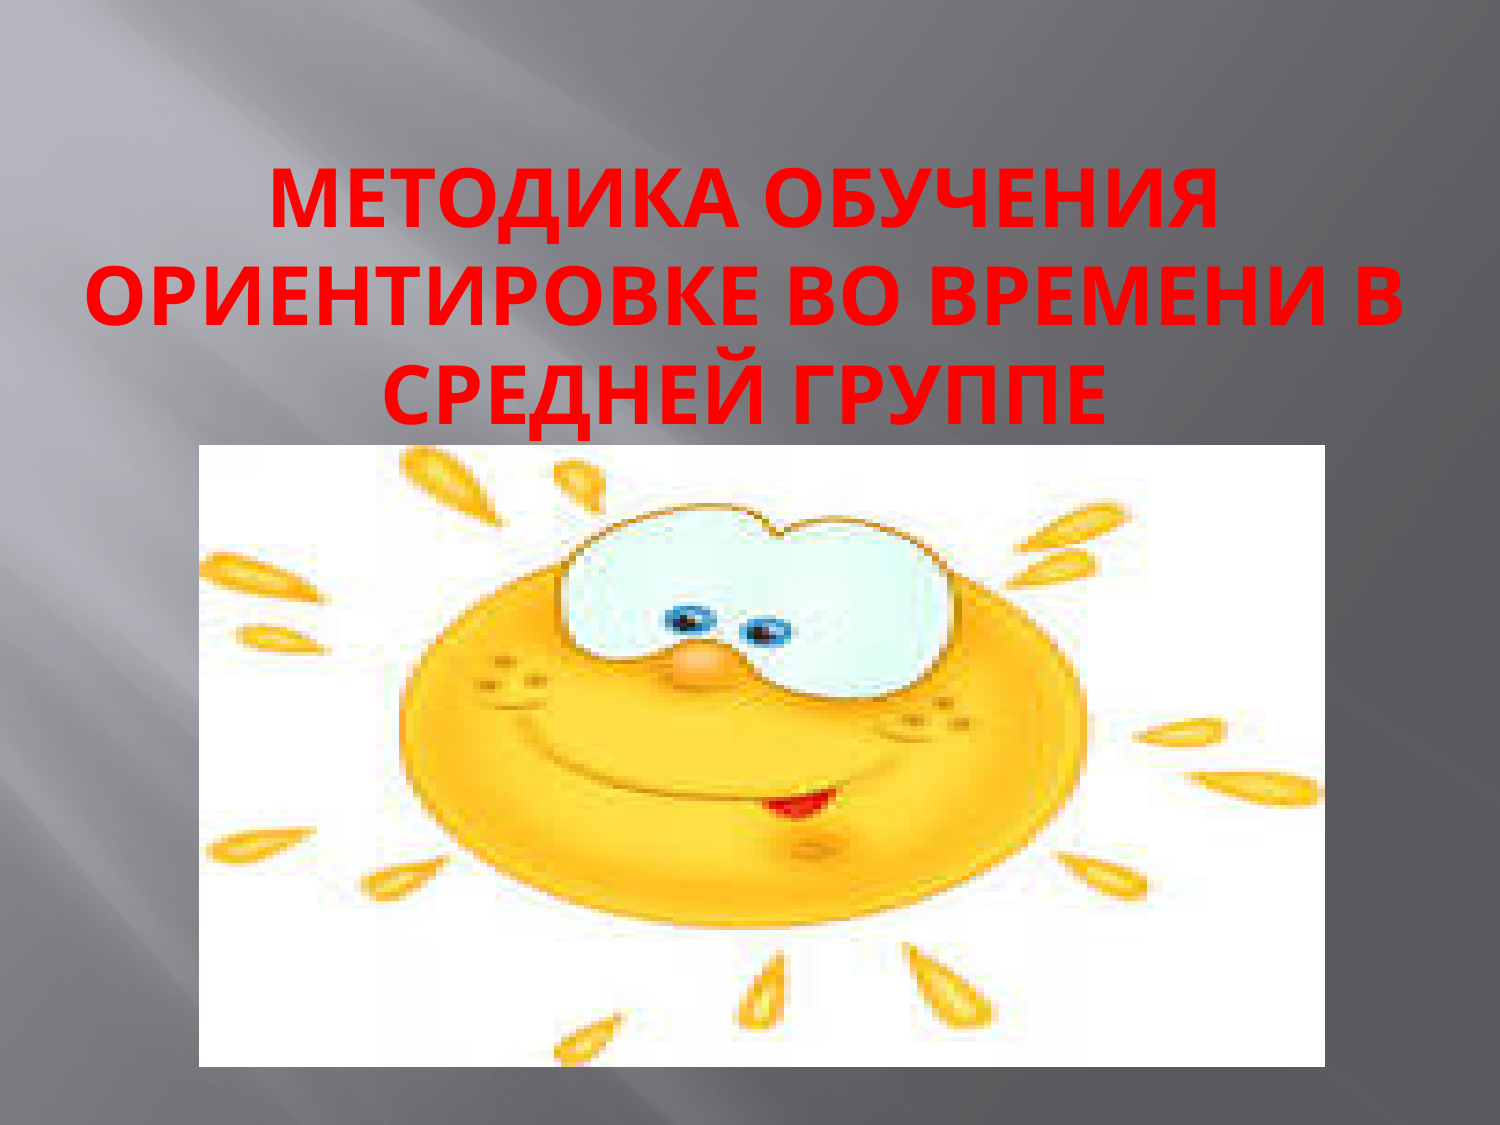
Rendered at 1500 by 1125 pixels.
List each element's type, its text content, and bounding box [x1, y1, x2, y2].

title Методика обучения ориентировке во времени в средней группе [70, 140, 1421, 441]
picture [198, 445, 1325, 1067]
